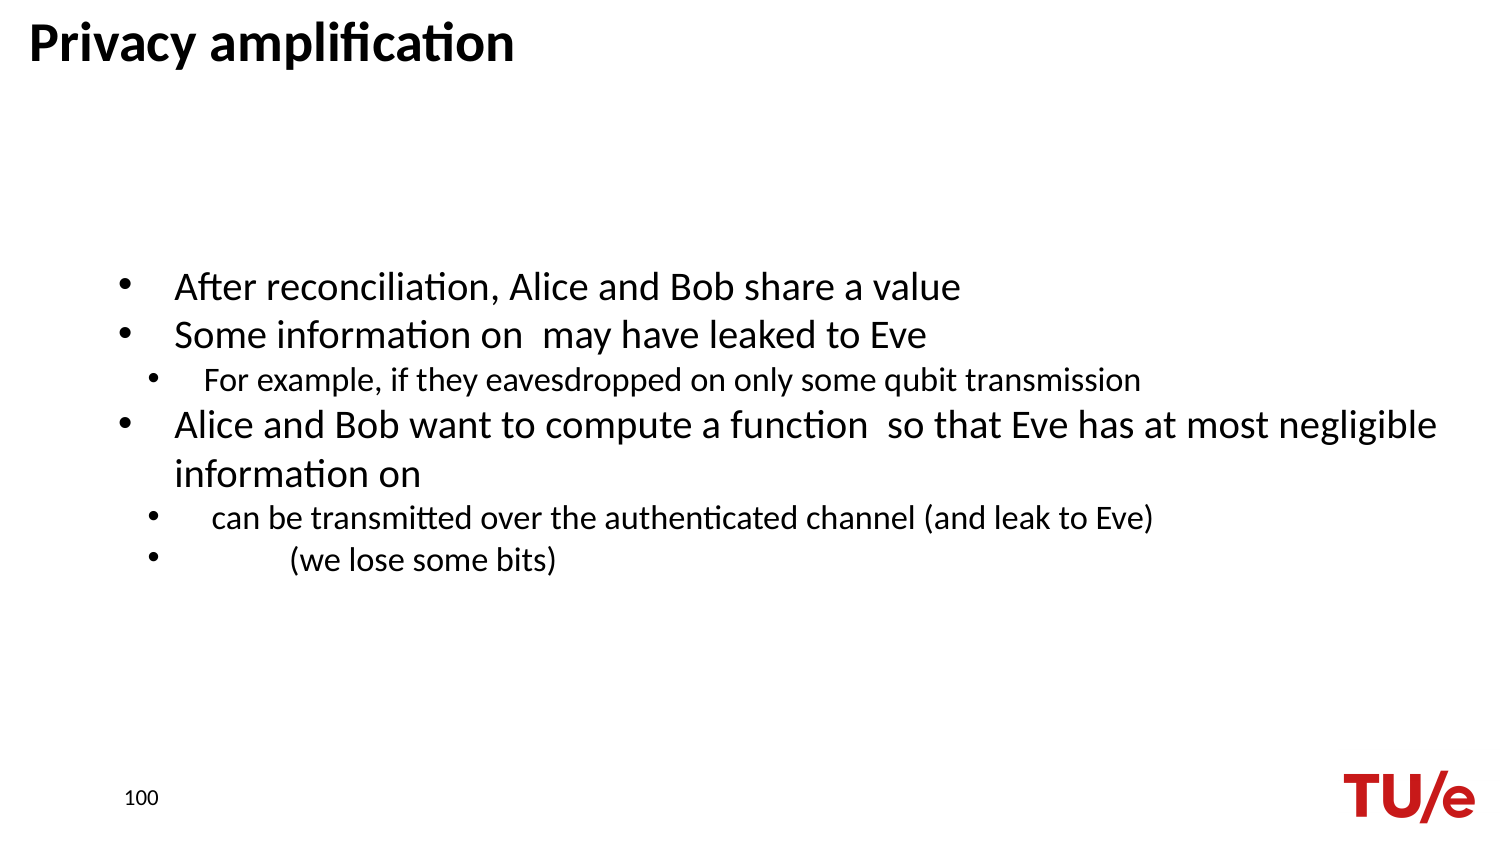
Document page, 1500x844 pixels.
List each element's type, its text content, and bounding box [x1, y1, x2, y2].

slide_number 100 [0, 749, 1338, 844]
title Privacy amplification [0, 0, 1500, 89]
picture [1338, 749, 1500, 844]
